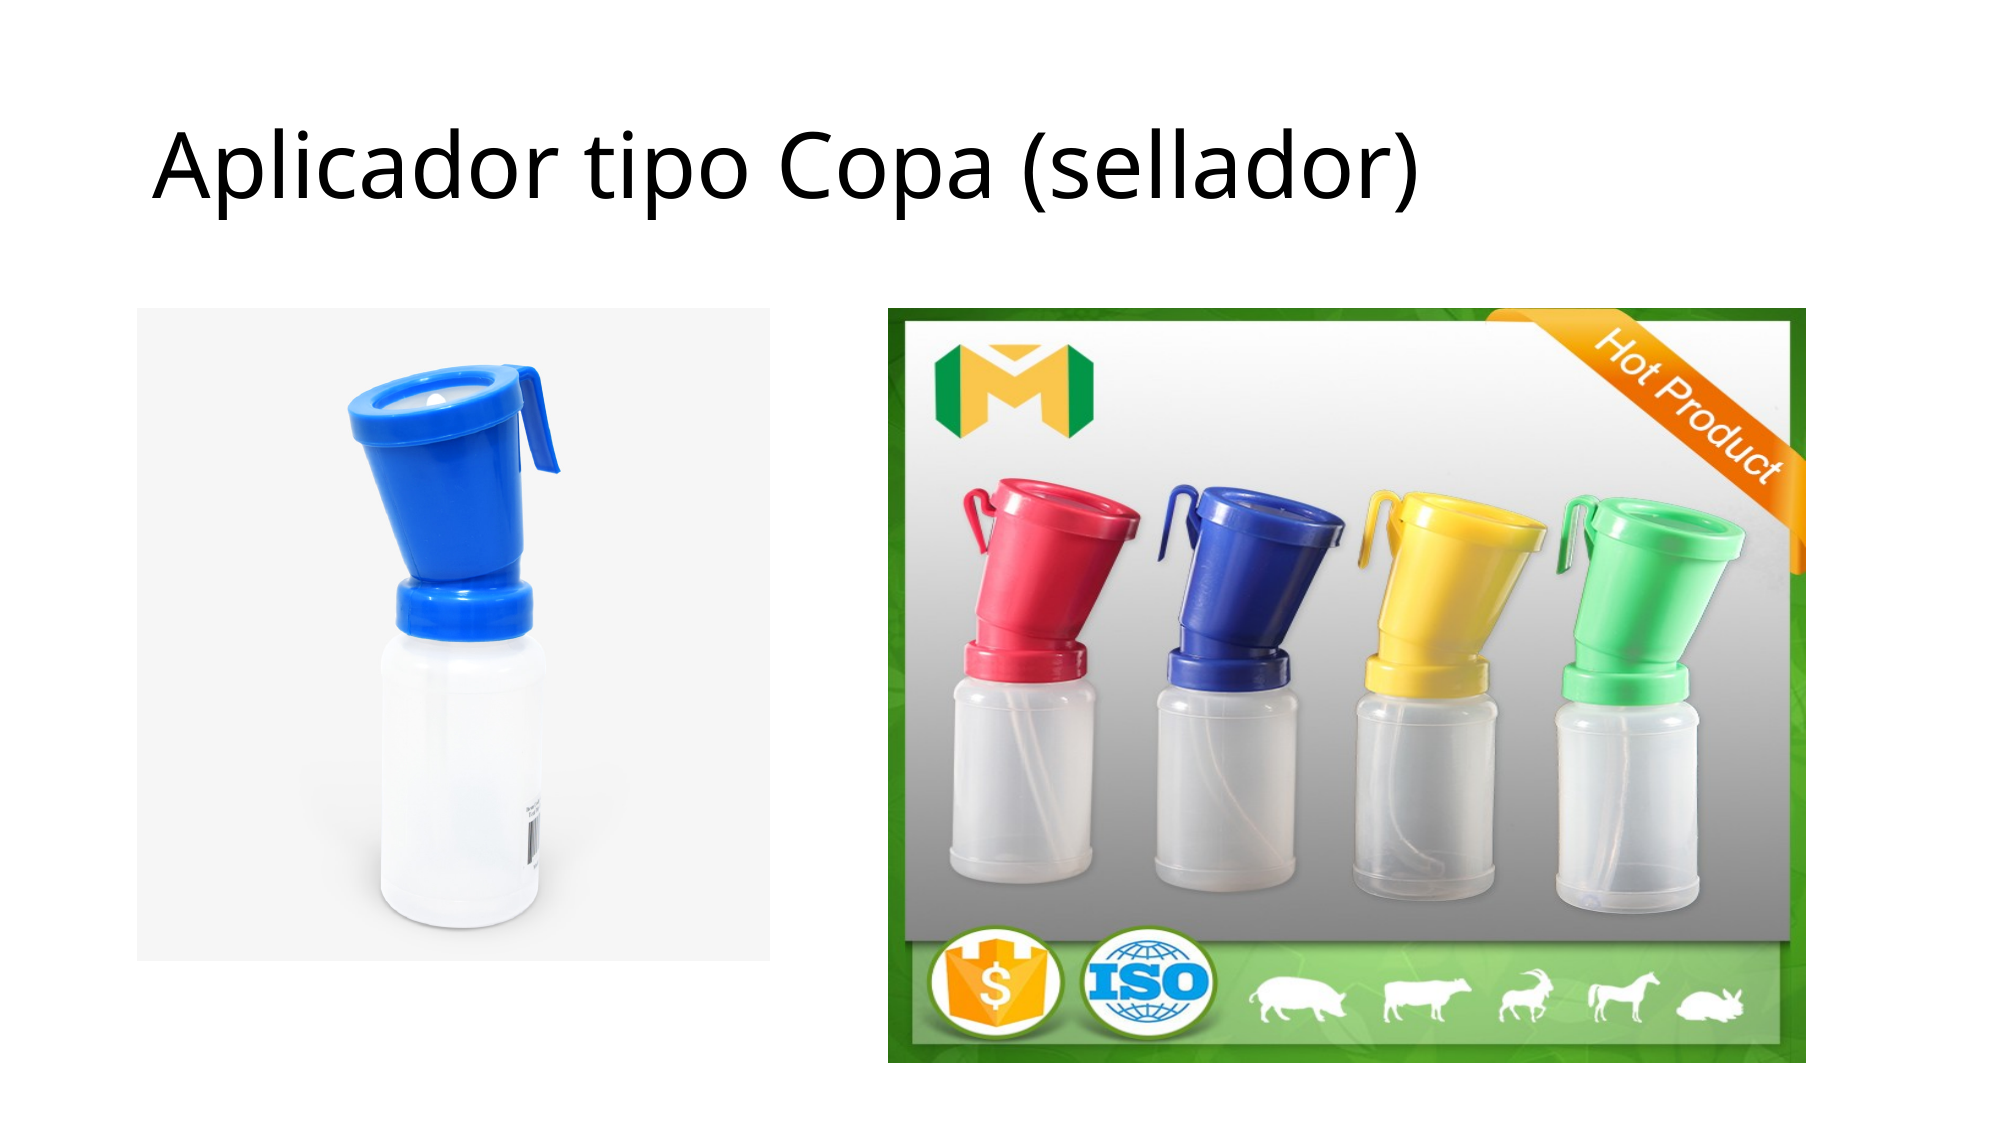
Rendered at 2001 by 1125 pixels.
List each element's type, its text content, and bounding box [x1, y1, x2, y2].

title Aplicador tipo Copa (sellador) [137, 59, 1863, 278]
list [137, 308, 770, 961]
picture [888, 308, 1806, 1063]
